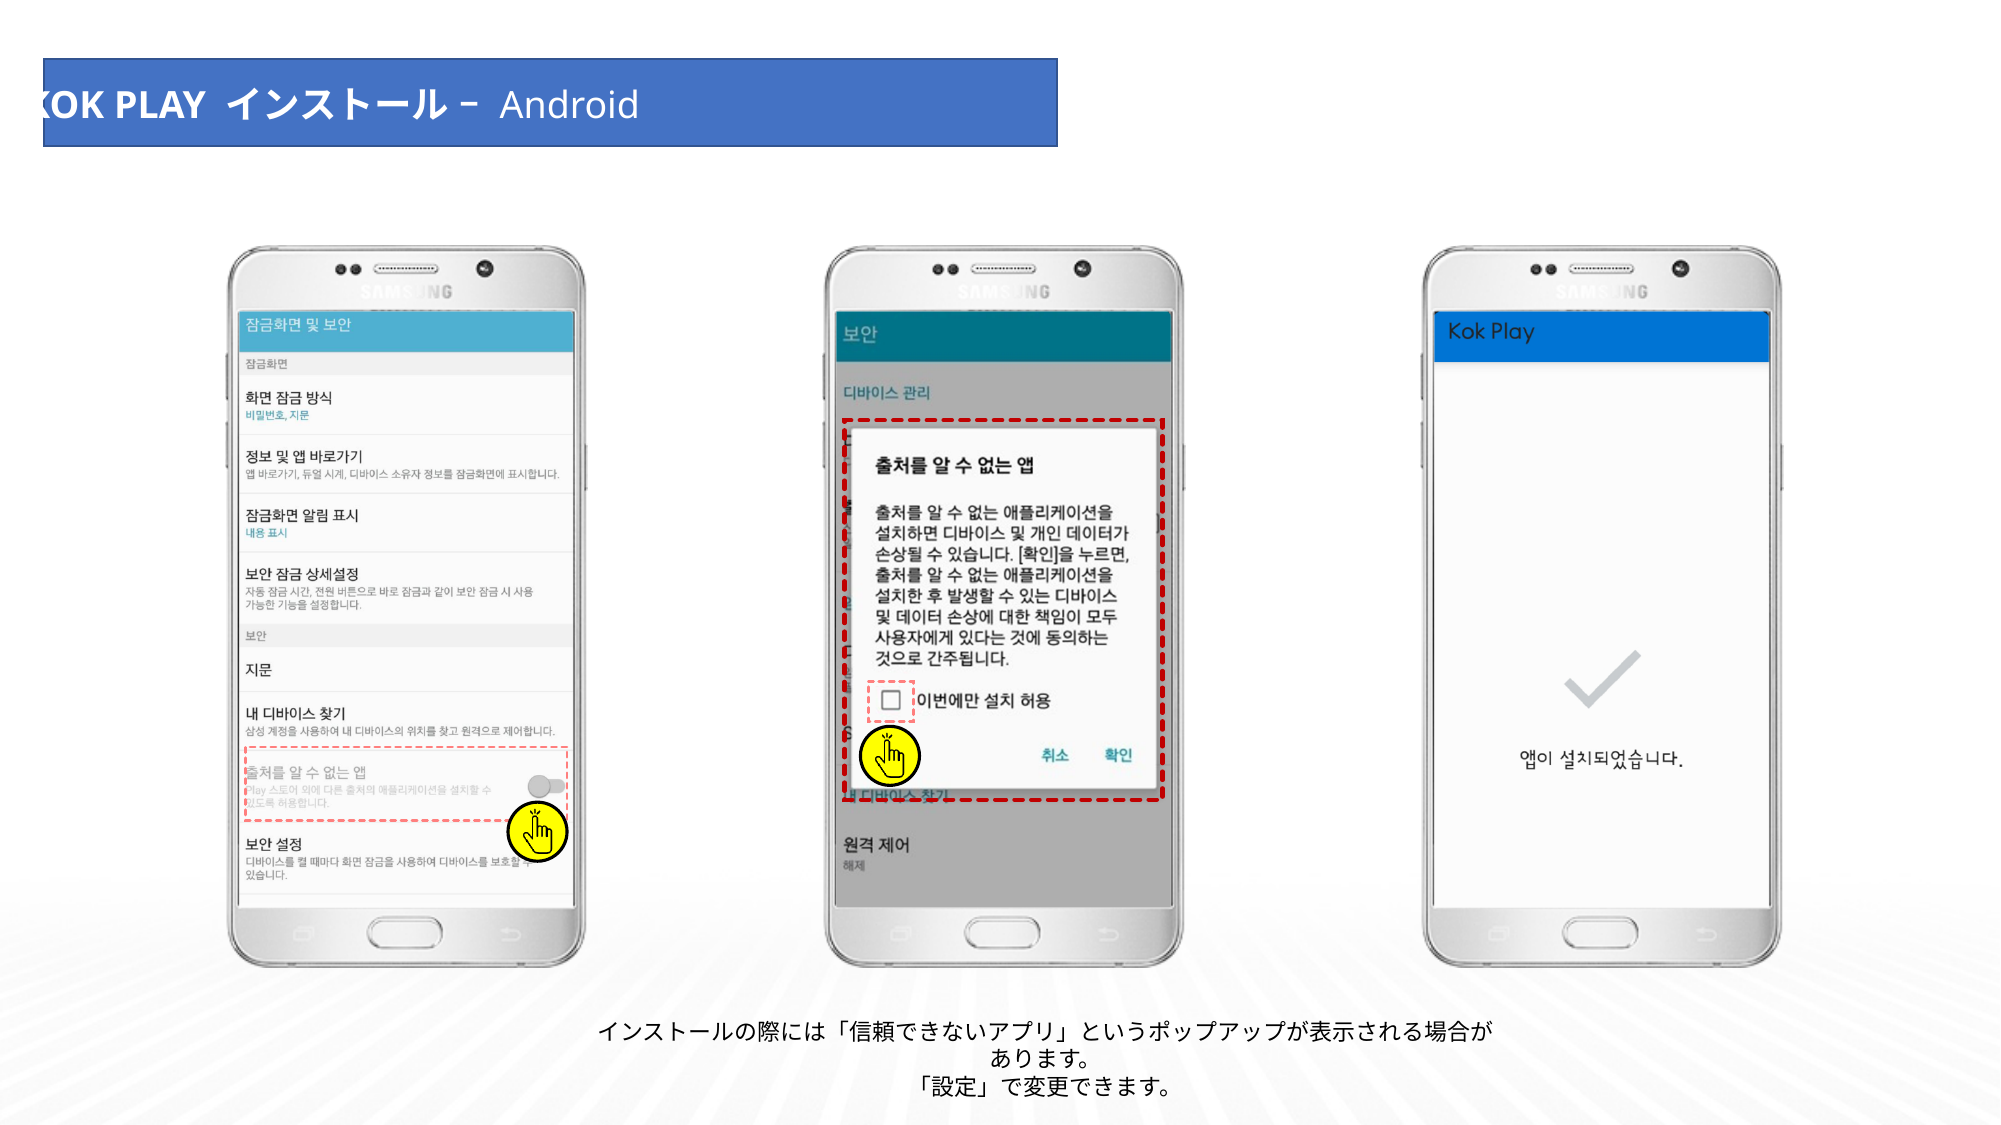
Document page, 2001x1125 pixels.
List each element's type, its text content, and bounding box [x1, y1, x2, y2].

text_box インストールの際には「信頼できないアプリ」というポップアップが表示される場合があります。 「設定」で変更できます。 [576, 1009, 1515, 1107]
text_box KOK PLAY インストール – Android [10, 73, 655, 134]
picture [0, 0, 2000, 1125]
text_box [507, 802, 568, 862]
text_box [43, 58, 1058, 147]
